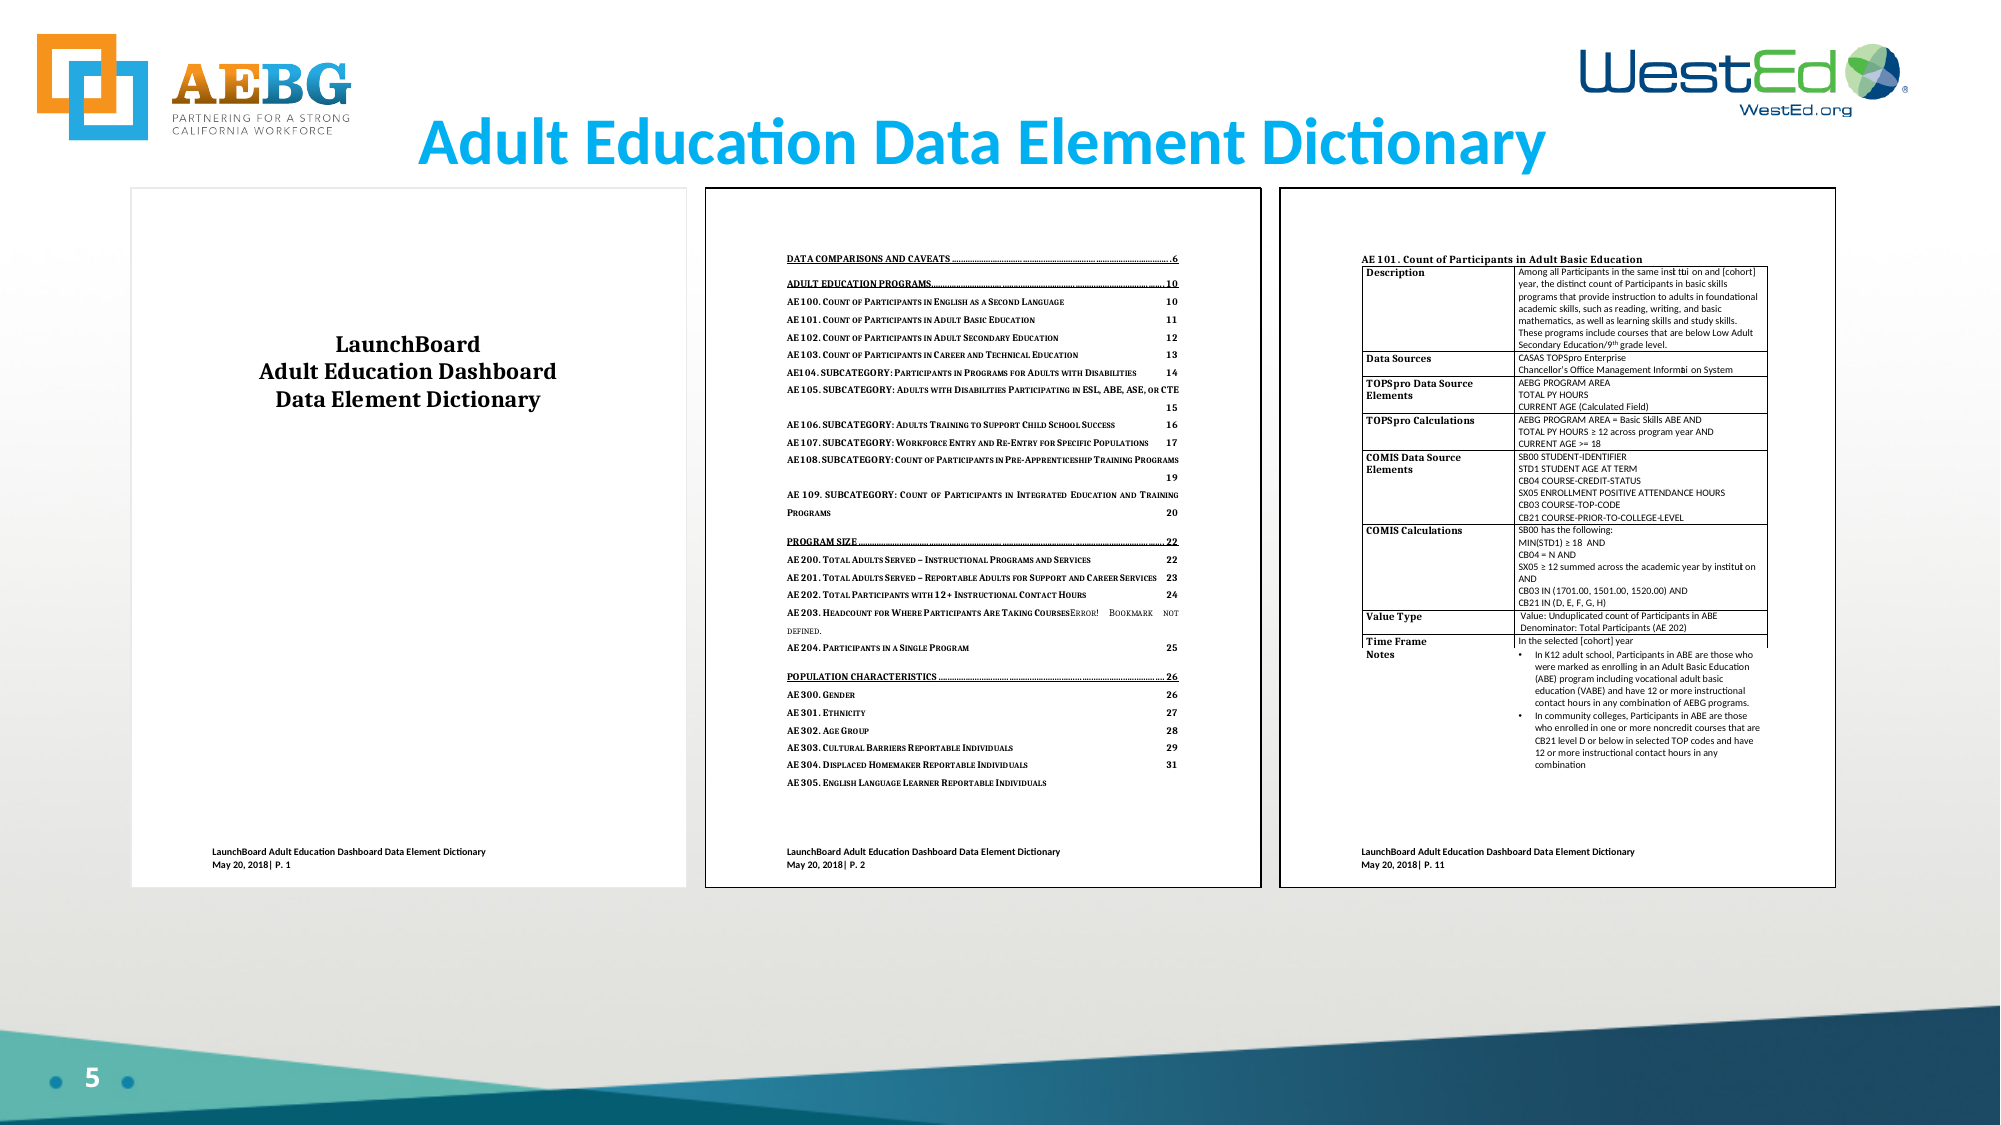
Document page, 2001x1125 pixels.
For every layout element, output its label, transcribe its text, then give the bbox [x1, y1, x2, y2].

text_box Adult Education Data Element Dictionary [0, 87, 1984, 221]
picture [0, 0, 2000, 1125]
